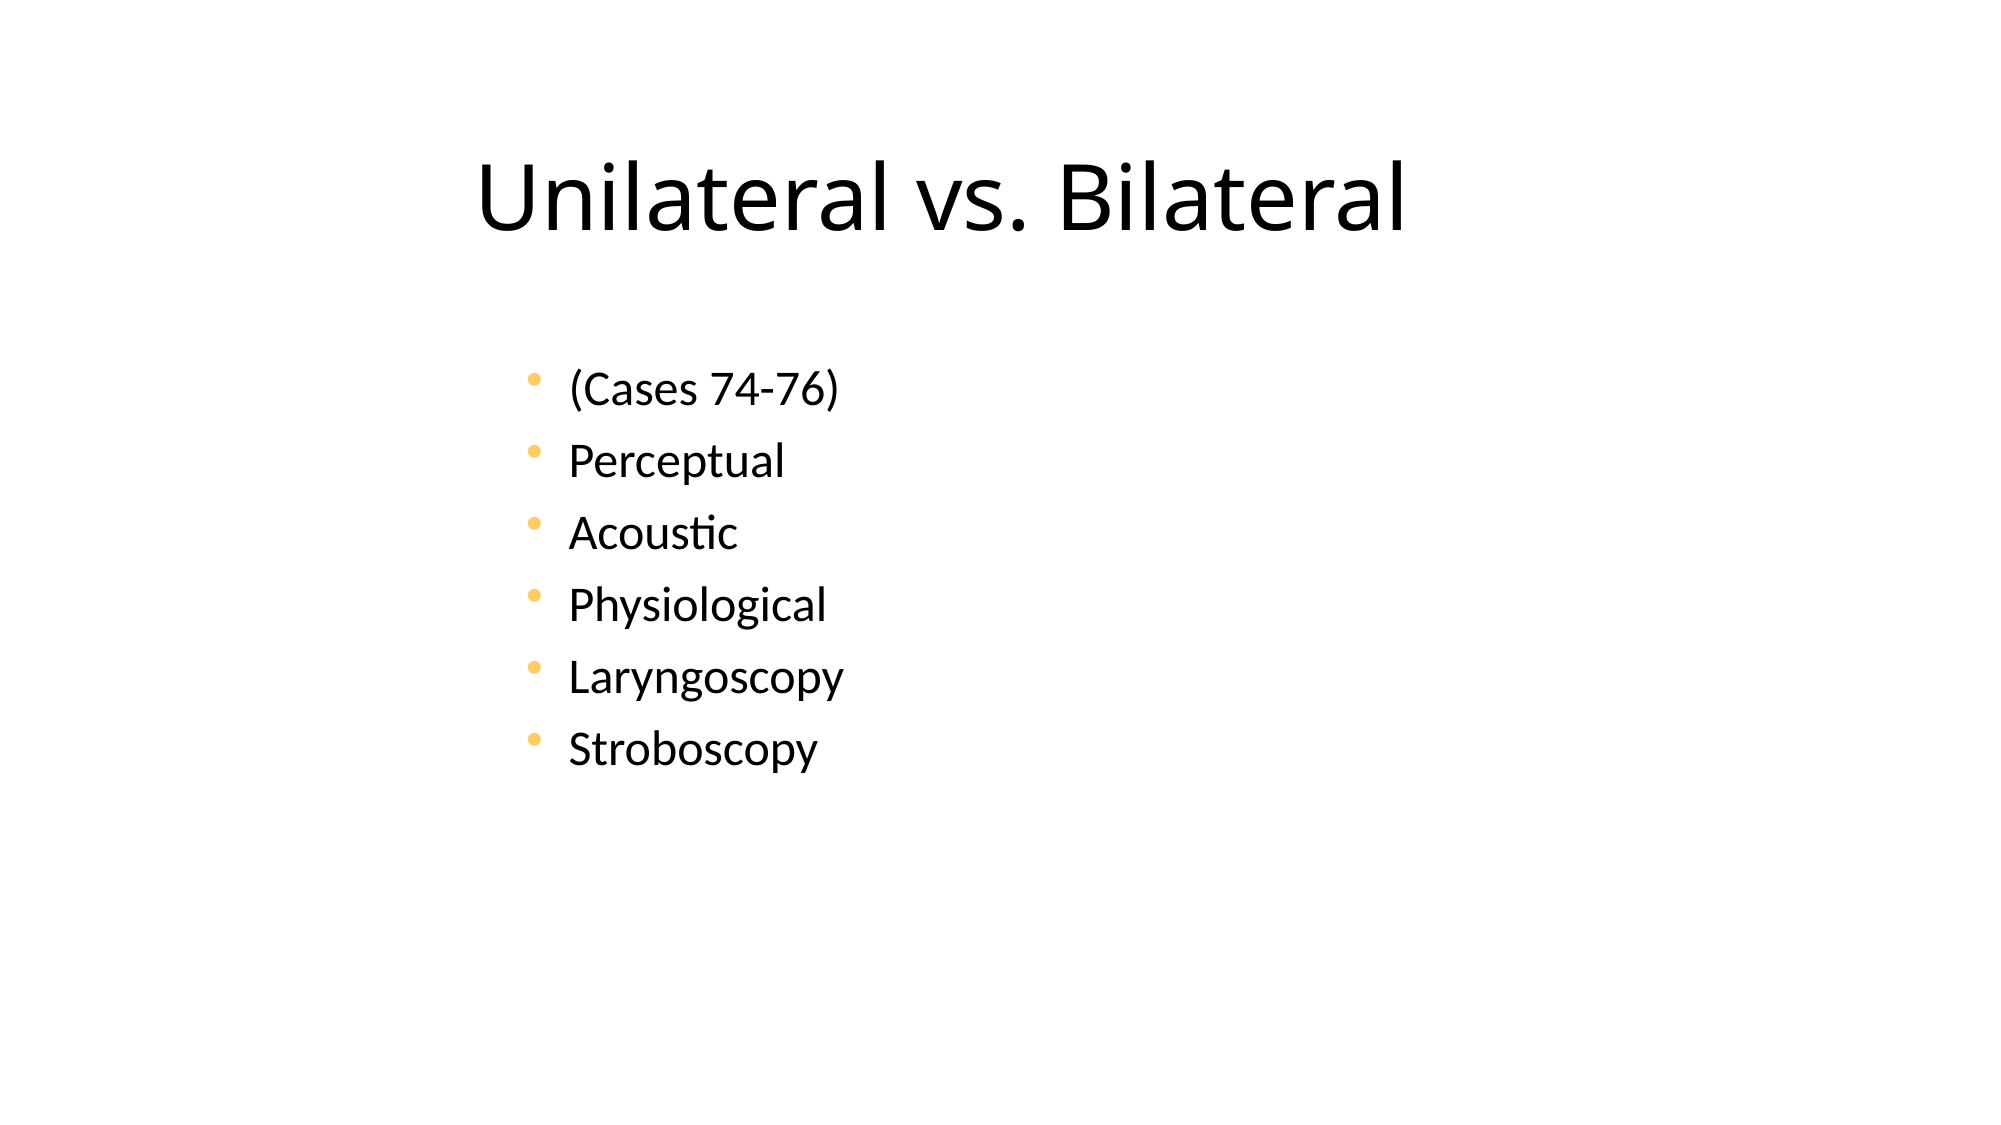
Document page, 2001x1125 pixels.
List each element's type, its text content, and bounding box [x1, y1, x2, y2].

title Unilateral vs. Bilateral [283, 97, 1412, 288]
text_box (Cases 74-76) Perceptual Acoustic Physiological Laryngoscopy Stroboscopy [524, 342, 848, 776]
